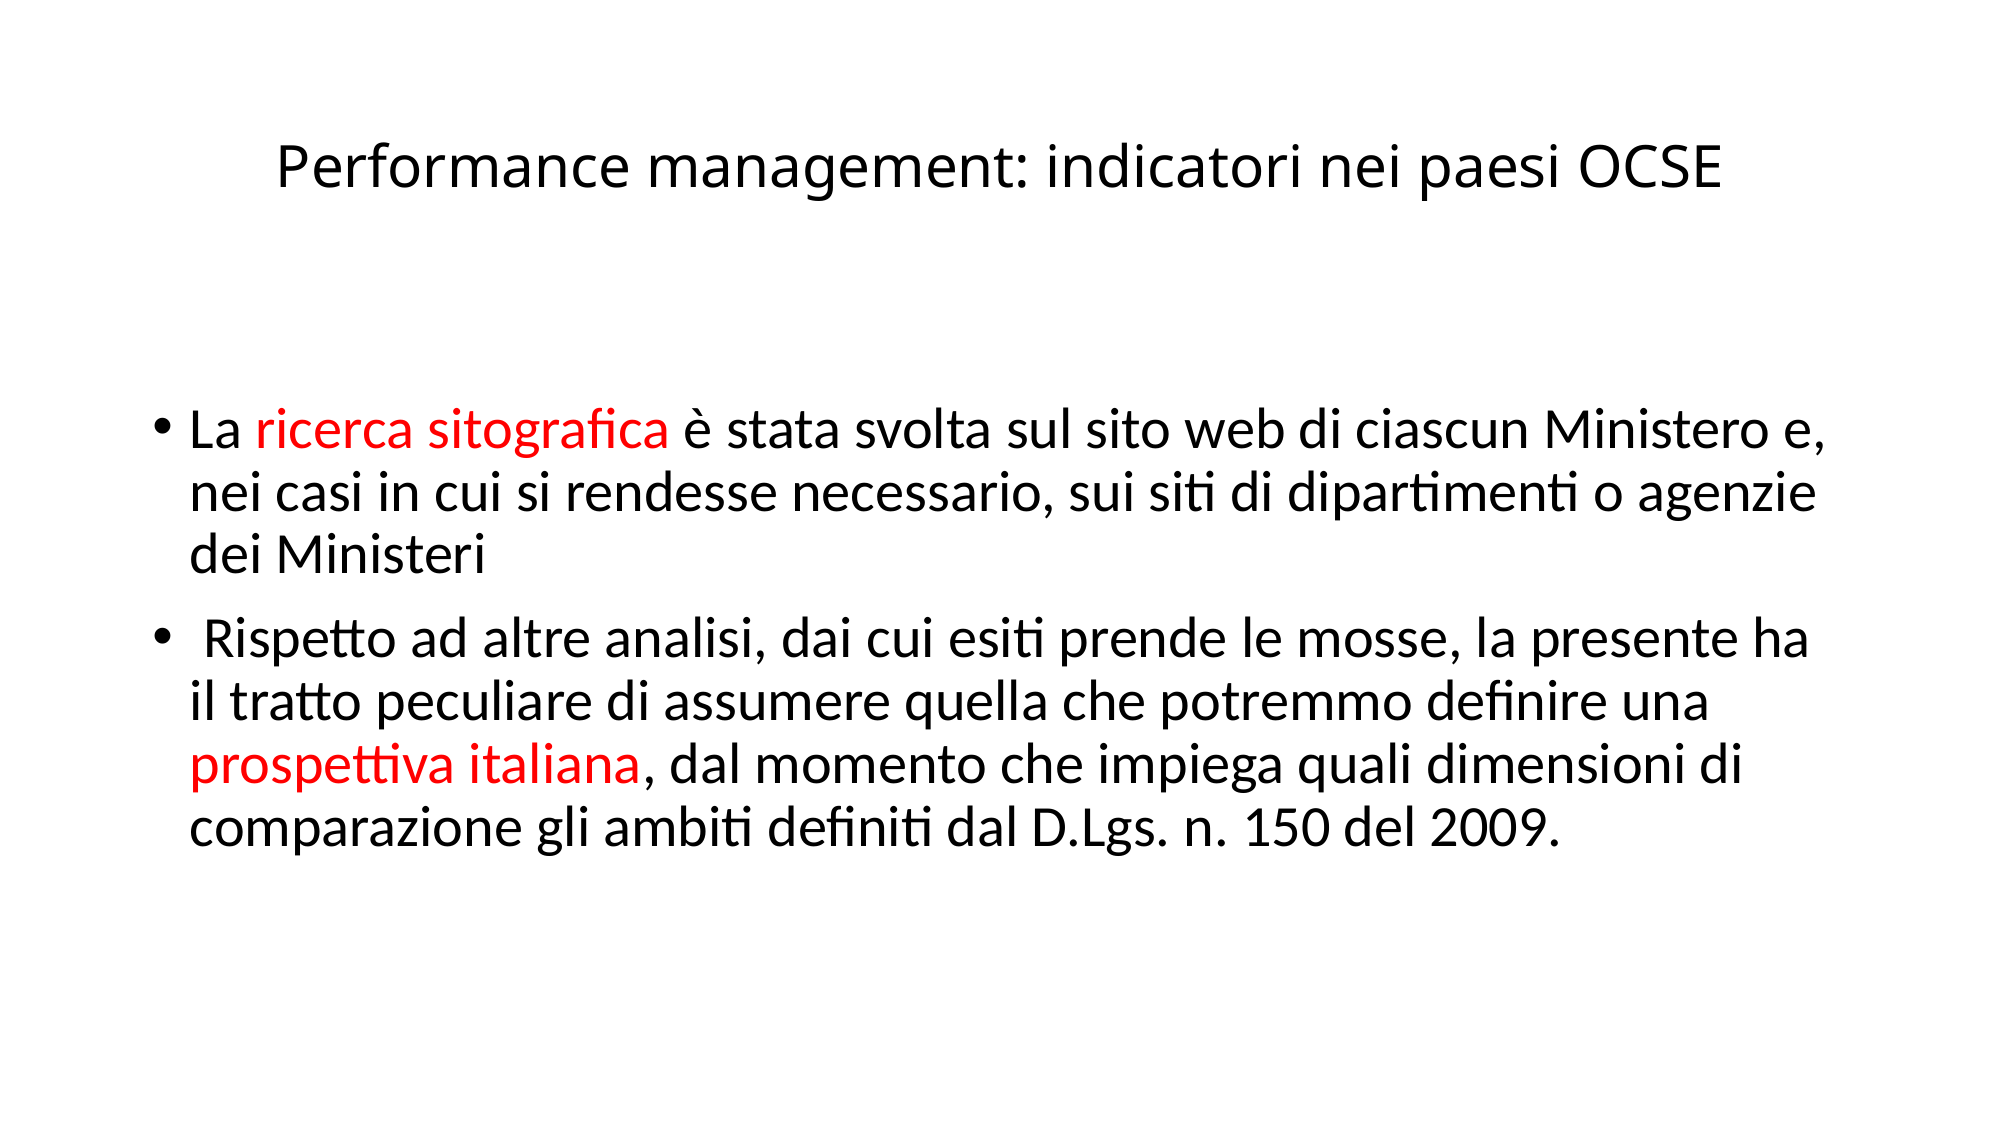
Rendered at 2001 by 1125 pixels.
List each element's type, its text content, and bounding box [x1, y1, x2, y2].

list La ricerca sitografica è stata svolta sul sito web di ciascun Ministero e, nei casi in cui si rendesse necessario, sui siti di dipartimenti o agenzie dei Ministeri Rispetto ad altre analisi, dai cui esiti prende le mosse, la presente ha il tratto peculiare di assumere quella che potremmo definire una prospettiva italiana, dal momento che impiega quali dimensioni di comparazione gli ambiti definiti dal D.Lgs. n. 150 del 2009. [137, 299, 1863, 1014]
title Performance management: indicatori nei paesi OCSE [137, 59, 1863, 278]
